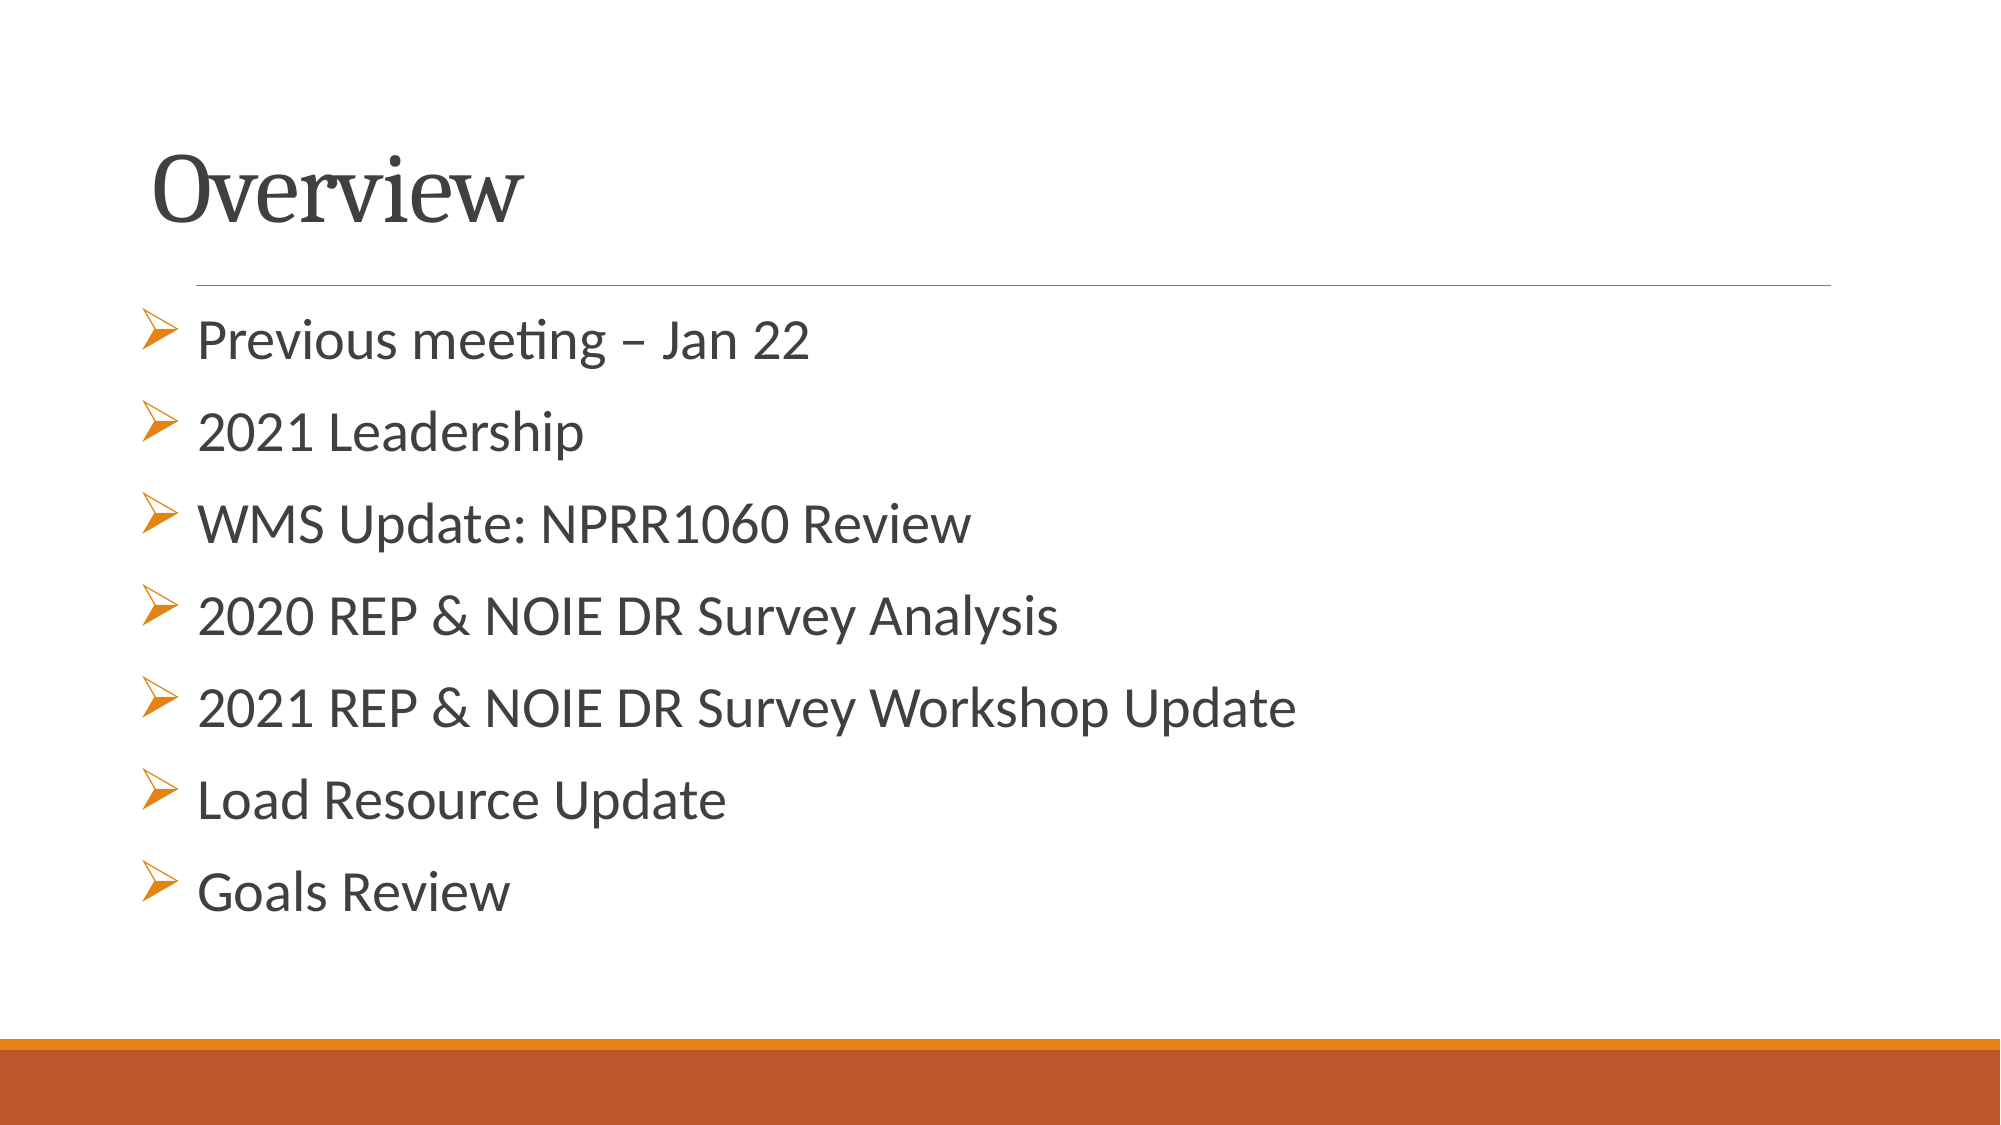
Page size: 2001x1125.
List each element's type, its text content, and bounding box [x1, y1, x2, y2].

title Overview [137, 41, 1863, 251]
list Previous meeting – Jan 22 2021 Leadership WMS Update: NPRR1060 Review 2020 REP & NOIE DR Survey Analysis 2021 REP & NOIE DR Survey Workshop Update Load Resource Update Goals Review [137, 301, 1863, 1013]
